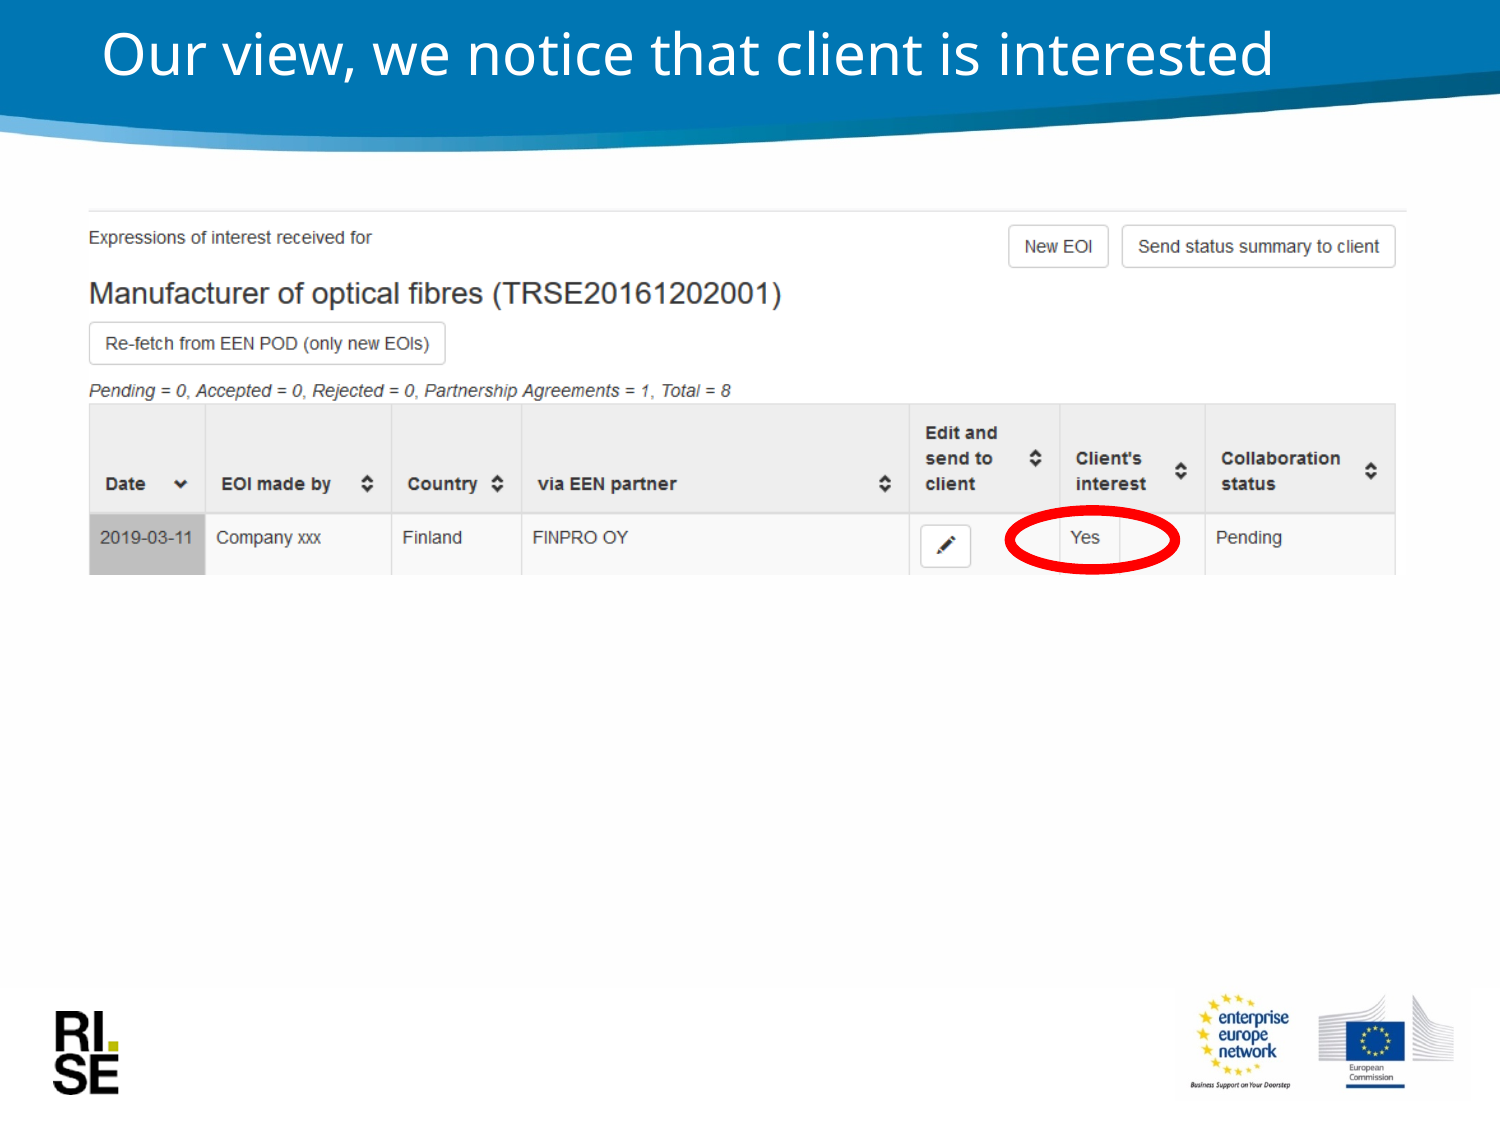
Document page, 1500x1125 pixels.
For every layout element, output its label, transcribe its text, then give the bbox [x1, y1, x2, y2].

picture [53, 1011, 125, 1095]
text_box Our view, we notice that client is interested [86, 9, 1291, 95]
picture [0, 94, 1500, 1101]
